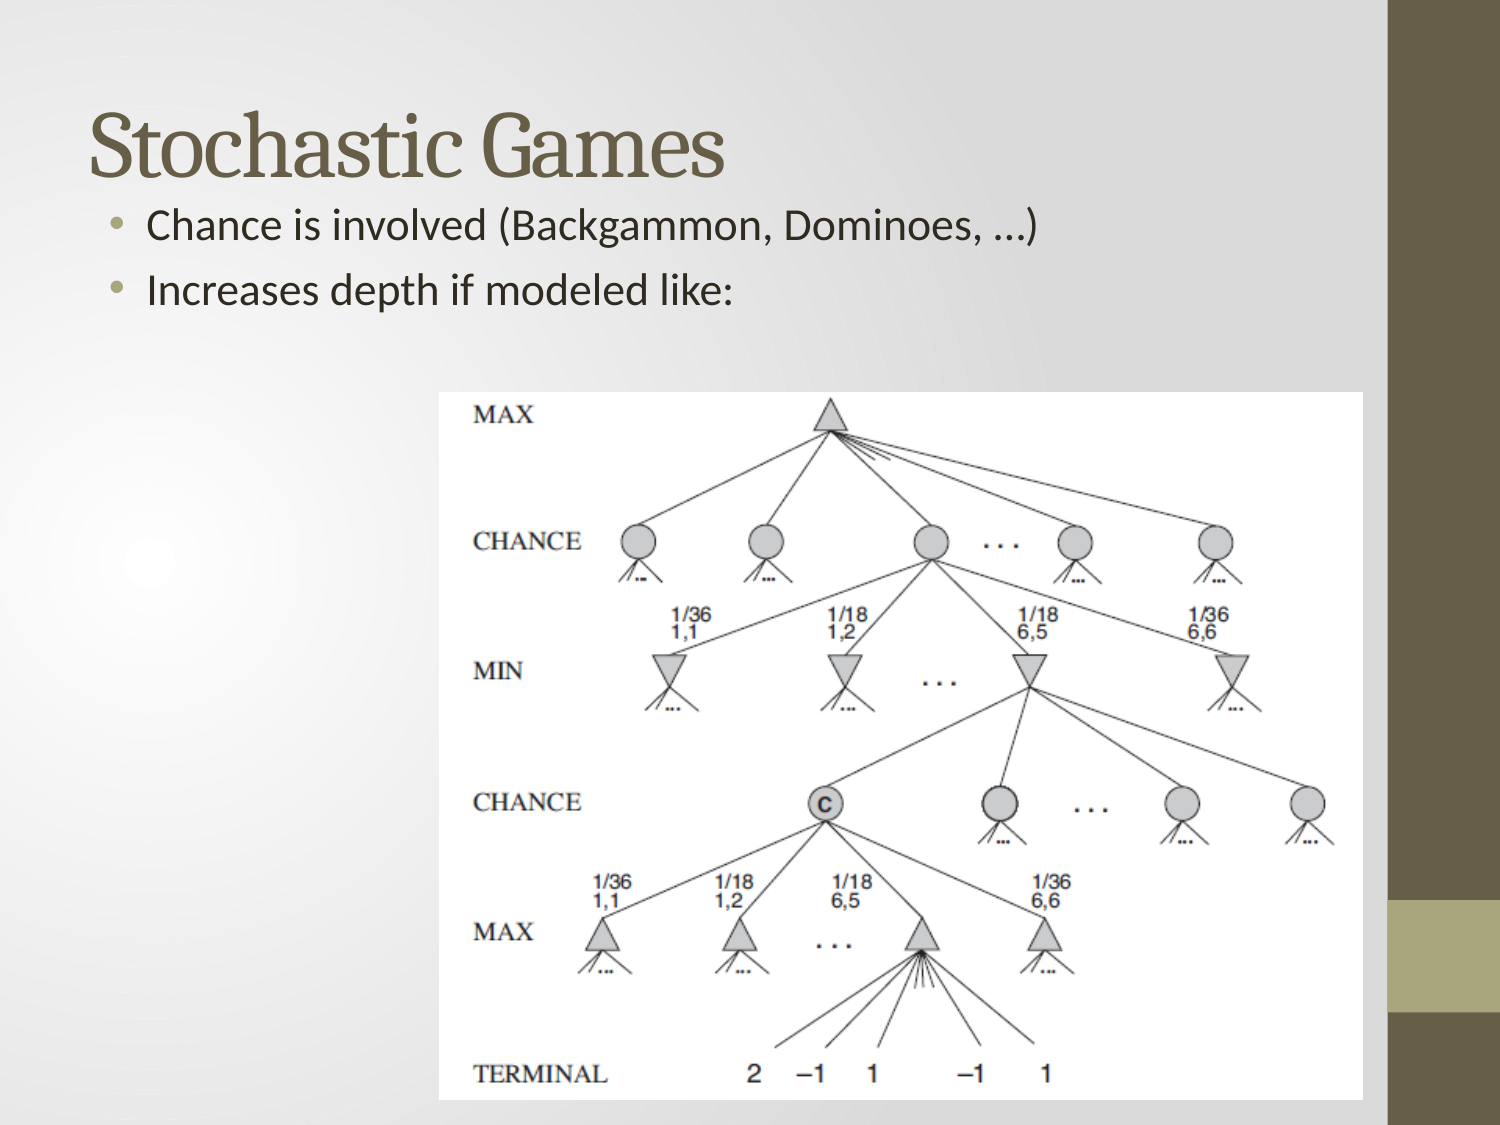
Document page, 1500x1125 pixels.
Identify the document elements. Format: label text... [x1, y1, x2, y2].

title Stochastic Games [75, 45, 1325, 187]
picture [438, 391, 1363, 1101]
list Chance is involved (Backgammon, Dominoes, …) Increases depth if modeled like: [75, 187, 1325, 1050]
